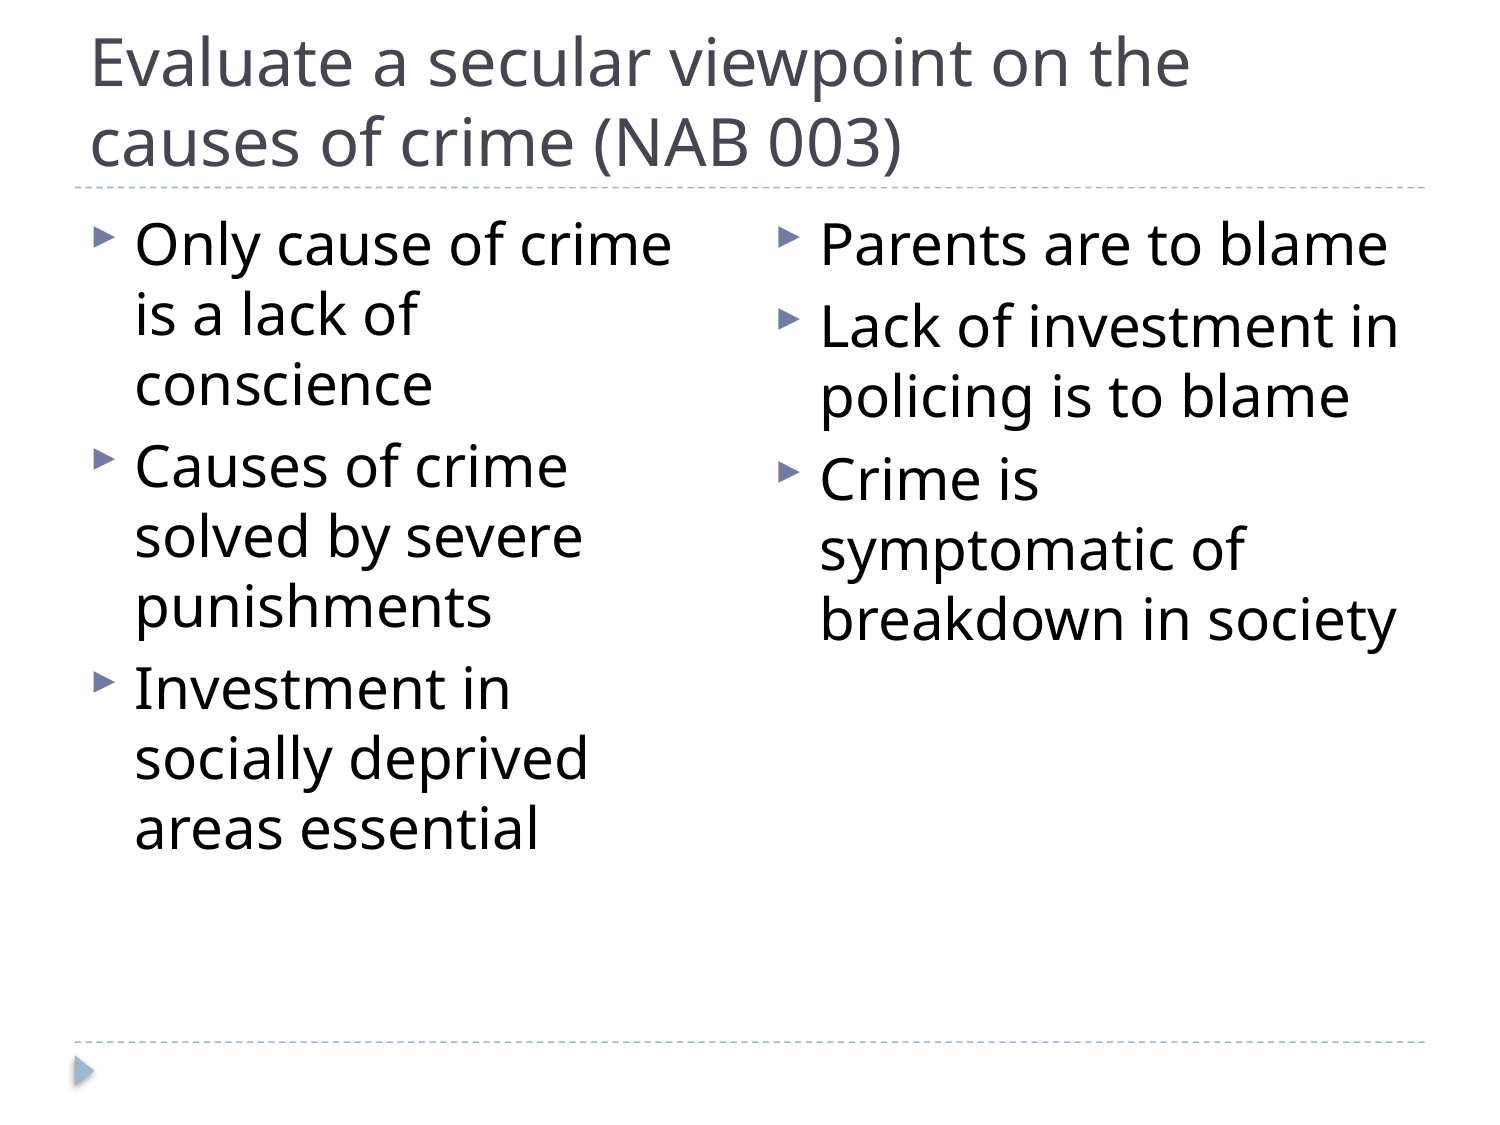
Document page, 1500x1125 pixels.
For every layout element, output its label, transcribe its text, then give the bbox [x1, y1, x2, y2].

list Parents are to blame Lack of investment in policing is to blame Crime is symptomatic of breakdown in society [759, 199, 1423, 1010]
list Only cause of crime is a lack of conscience Causes of crime solved by severe punishments Investment in socially deprived areas essential [75, 200, 738, 1010]
title Evaluate a secular viewpoint on the causes of crime (NAB 003) [75, 37, 1425, 188]
